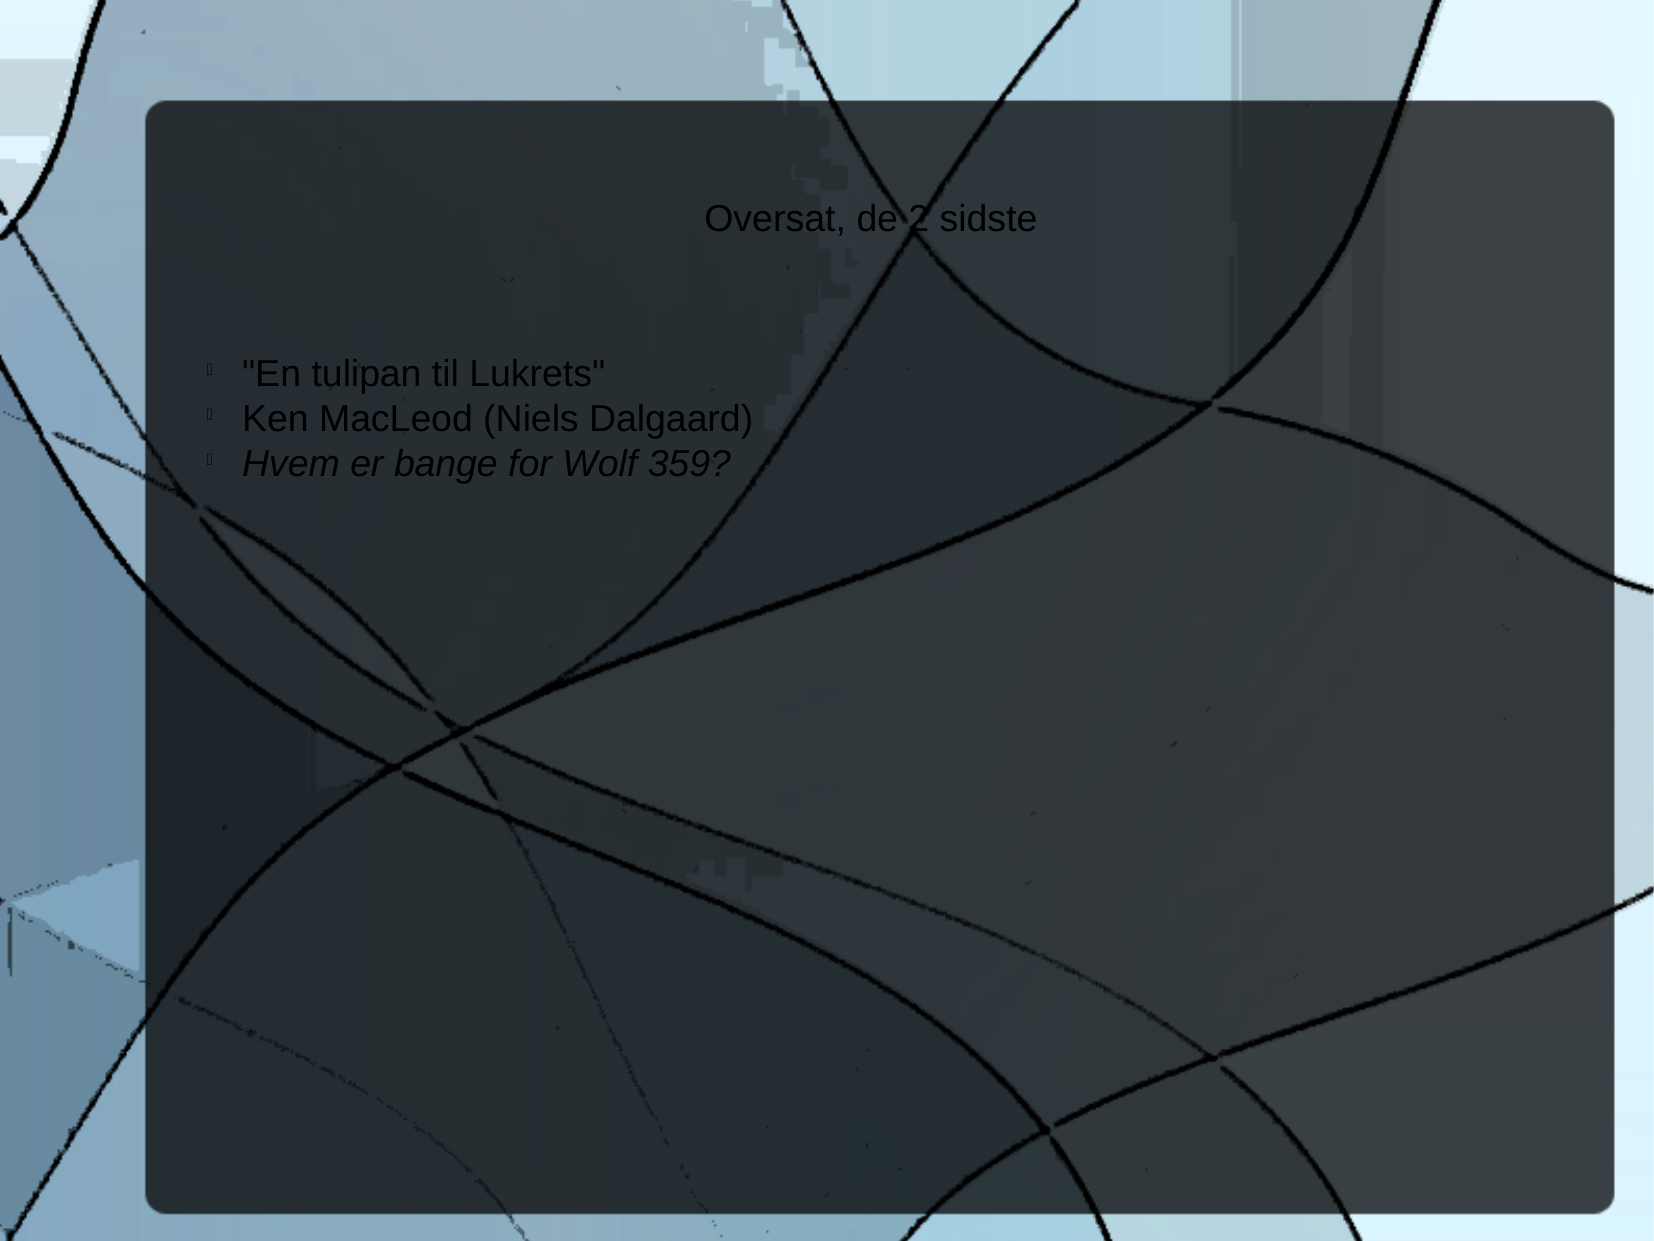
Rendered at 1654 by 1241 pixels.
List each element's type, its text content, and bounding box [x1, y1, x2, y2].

text_box "En tulipan til Lukrets" Ken MacLeod (Niels Dalgaard) Hvem er bange for Wolf 359? [206, 349, 1571, 1069]
text_box Oversat, de 2 sidste [159, 108, 1583, 325]
picture [0, 0, 1654, 1241]
